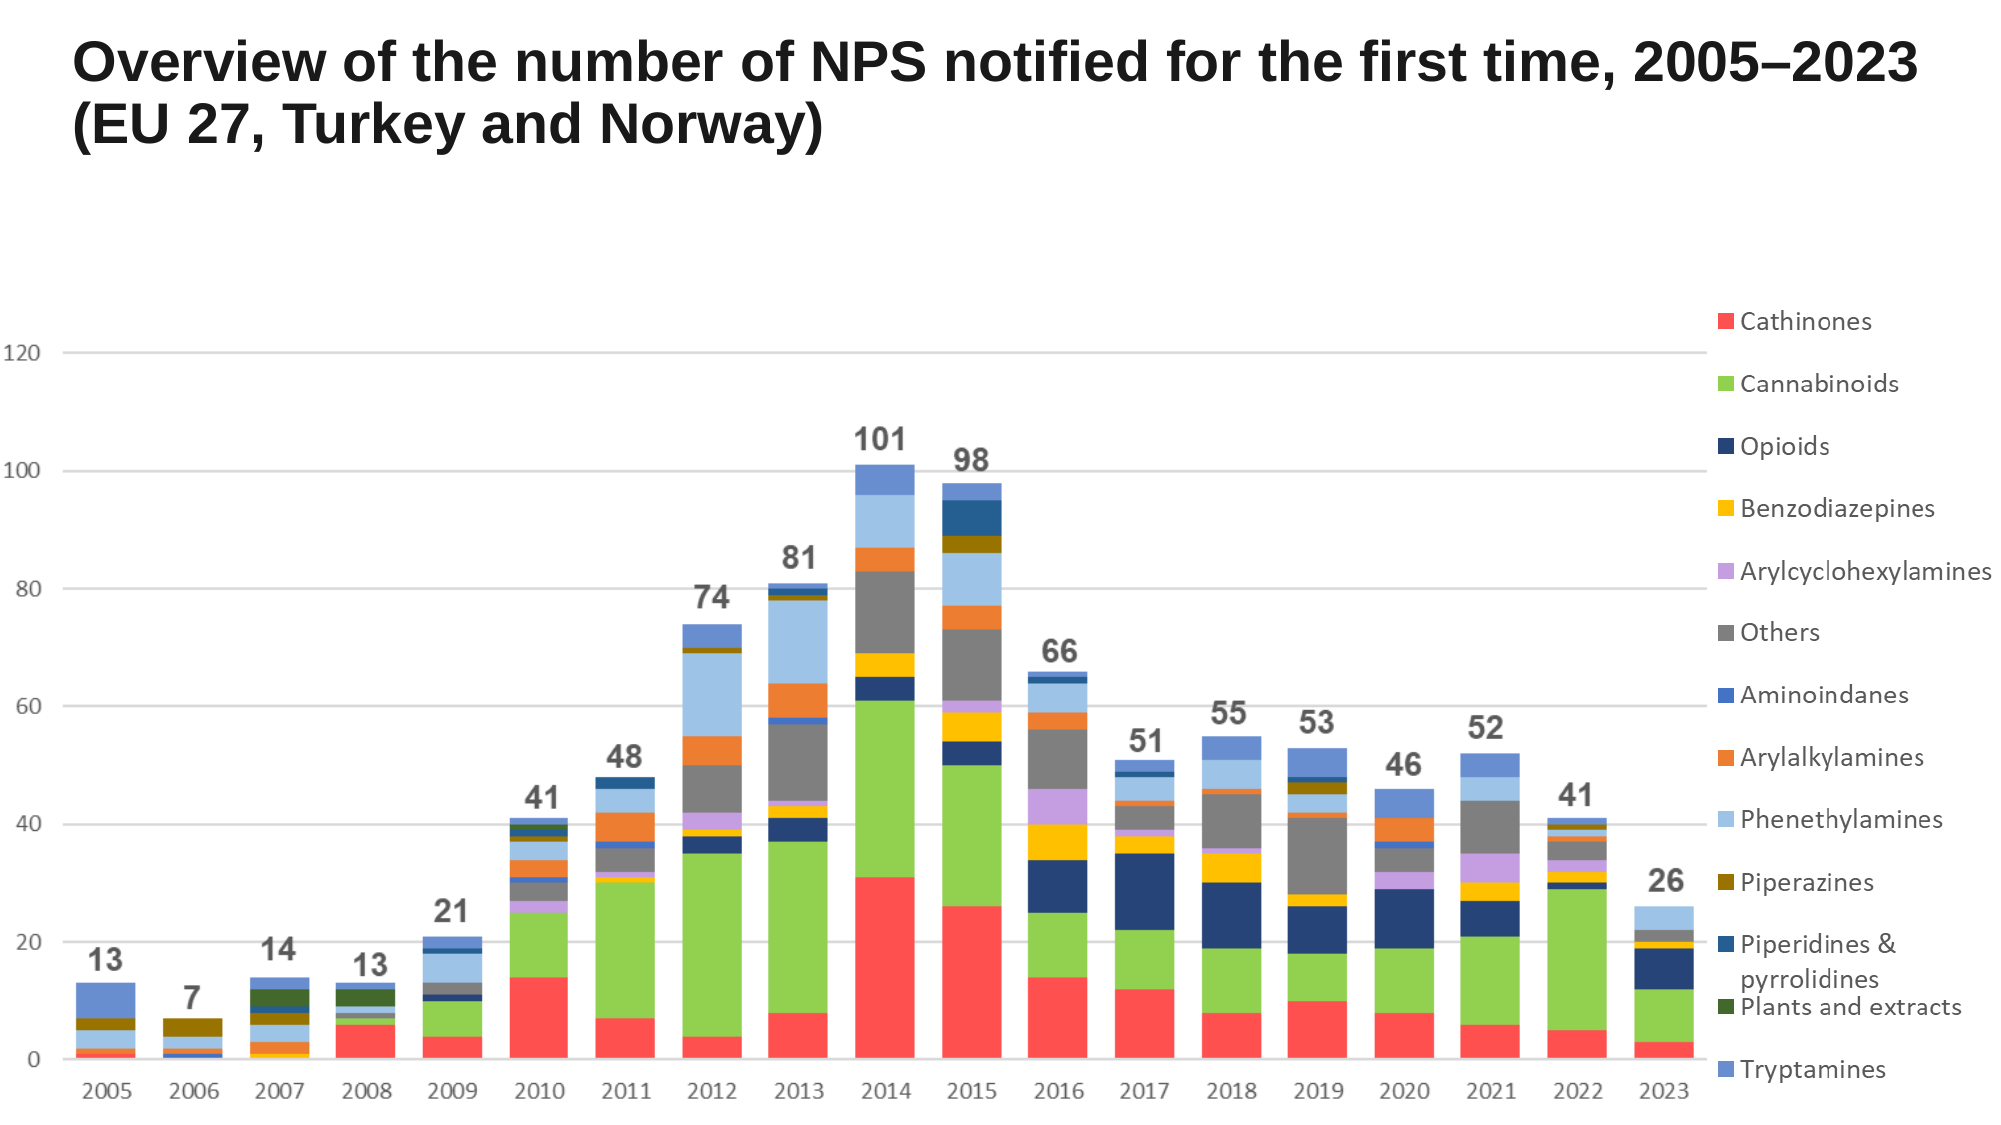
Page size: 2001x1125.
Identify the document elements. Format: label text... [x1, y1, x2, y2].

text_box Overview of the number of NPS notified for the first time, 2005–2023 (EU 27, Turkey and Norway) [57, 23, 1964, 164]
picture [0, 282, 1995, 1118]
